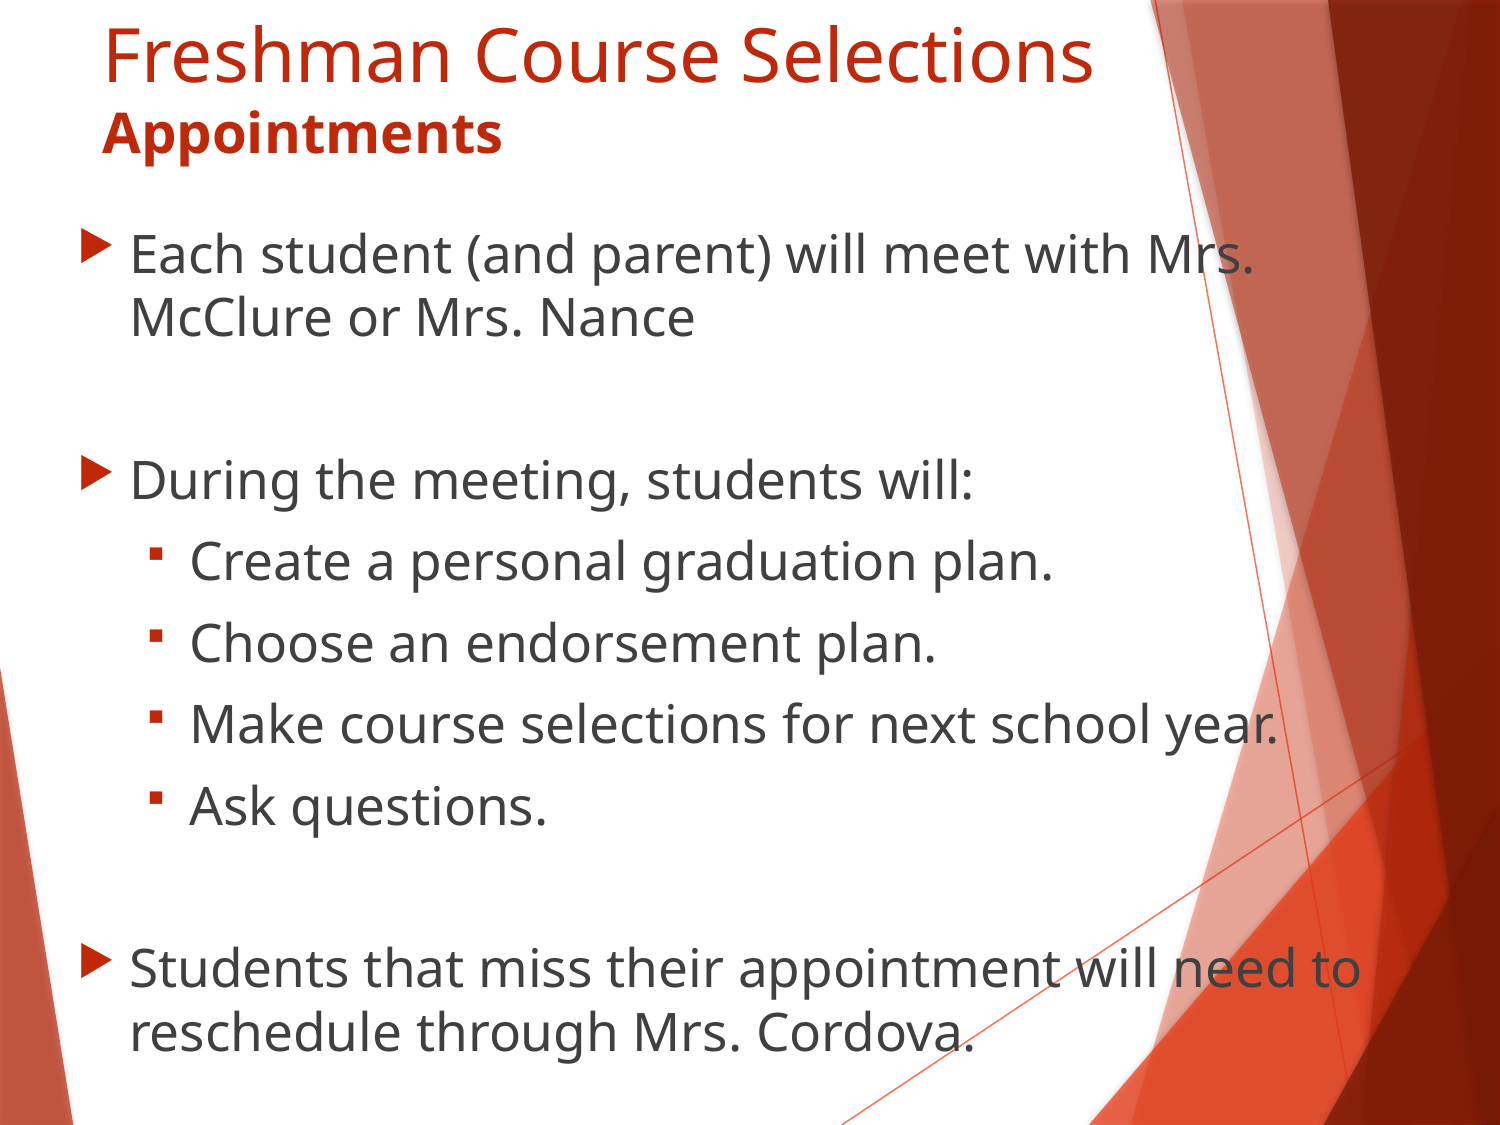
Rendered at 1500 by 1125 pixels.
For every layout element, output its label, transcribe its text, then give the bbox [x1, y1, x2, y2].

list Each student (and parent) will meet with Mrs. McClure or Mrs. Nance During the meeting, students will: Create a personal graduation plan. Choose an endorsement plan. Make course selections for next school year. Ask questions. Students that miss their appointment will need to reschedule through Mrs. Cordova. [62, 212, 1463, 1075]
title Freshman Course Selections Appointments [87, 0, 1438, 188]
